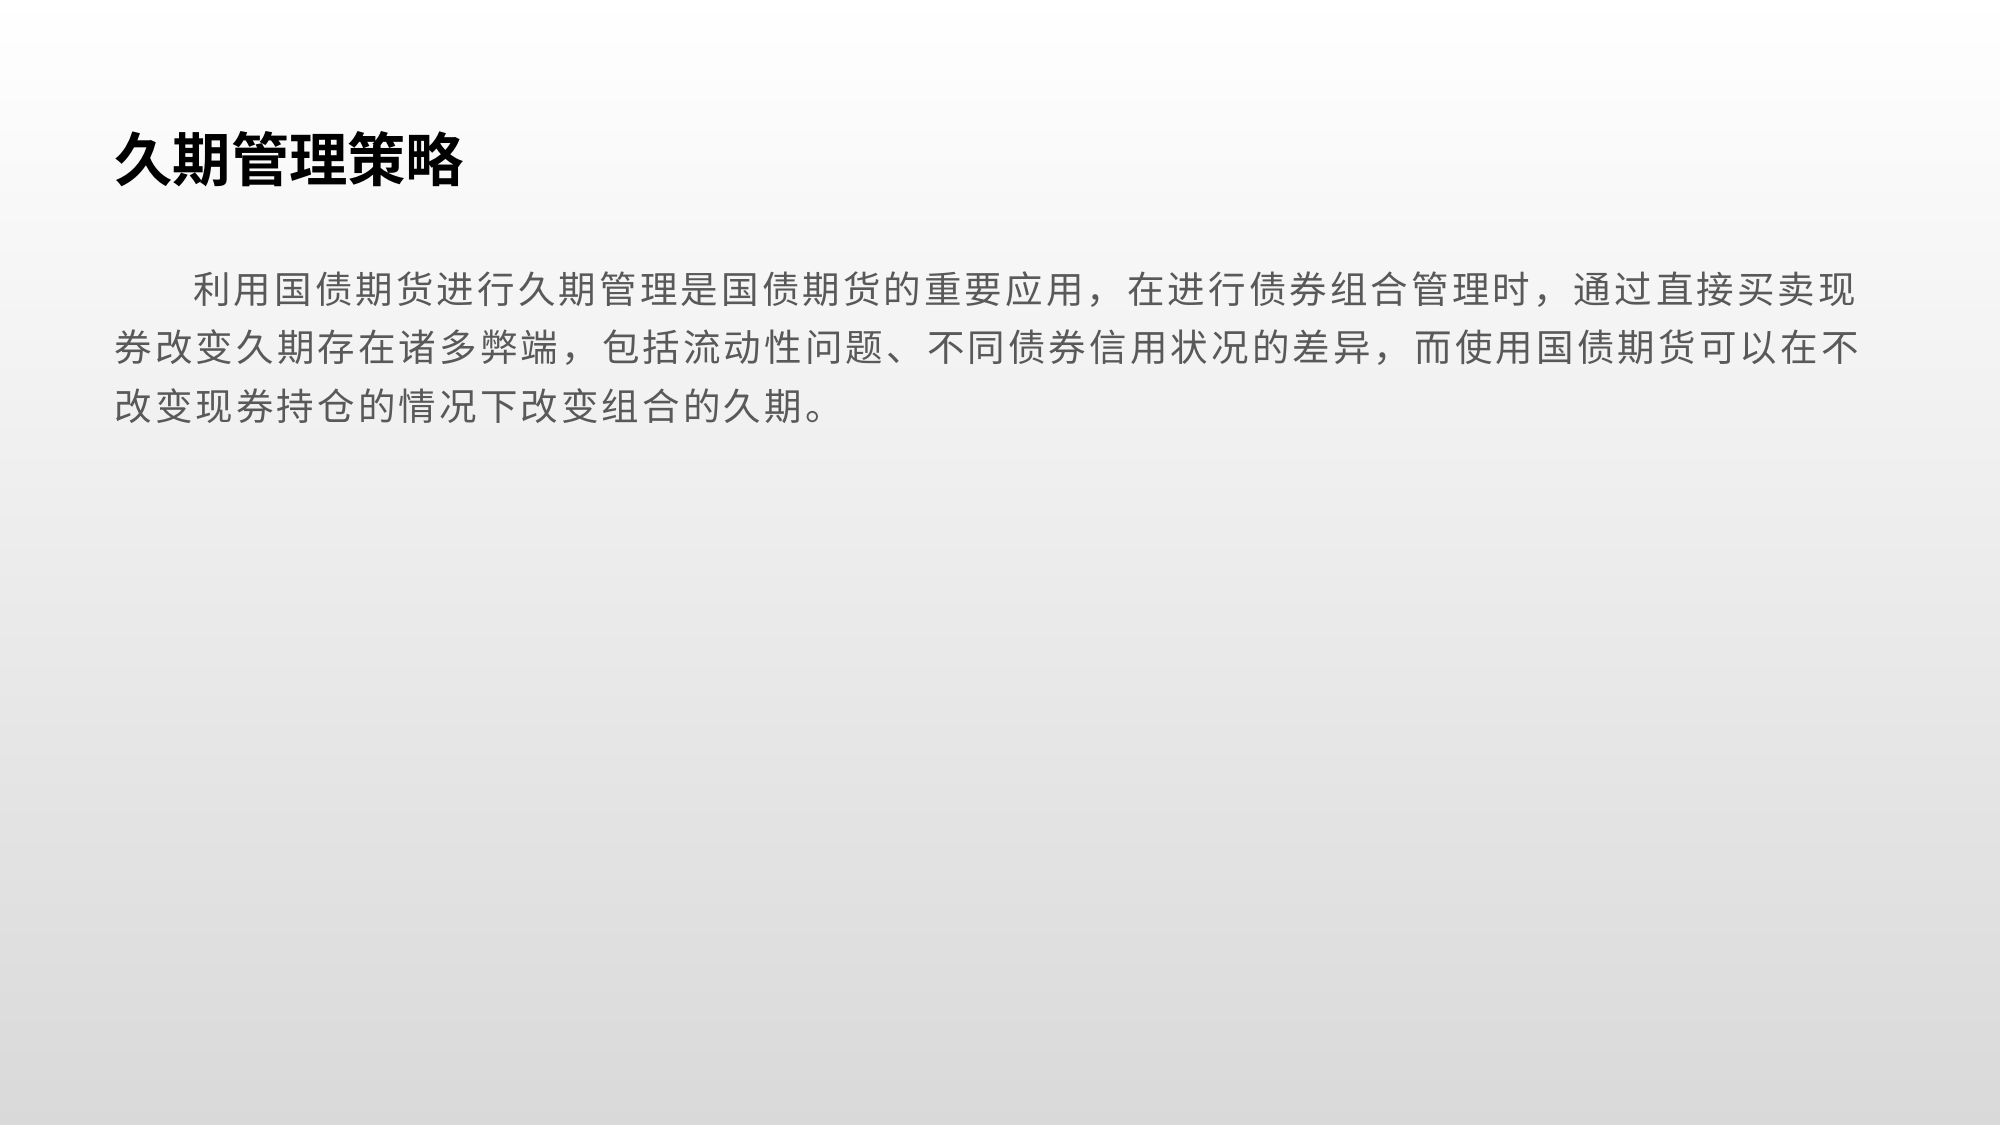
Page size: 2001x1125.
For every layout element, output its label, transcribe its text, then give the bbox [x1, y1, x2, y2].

title 久期管理策略 [99, 99, 1900, 216]
list 利用国债期货进行久期管理是国债期货的重要应用，在进行债券组合管理时，通过直接买卖现券改变久期存在诸多弊端，包括流动性问题、不同债券信用状况的差异，而使用国债期货可以在不改变现券持仓的情况下改变组合的久期。 [99, 244, 1900, 1026]
